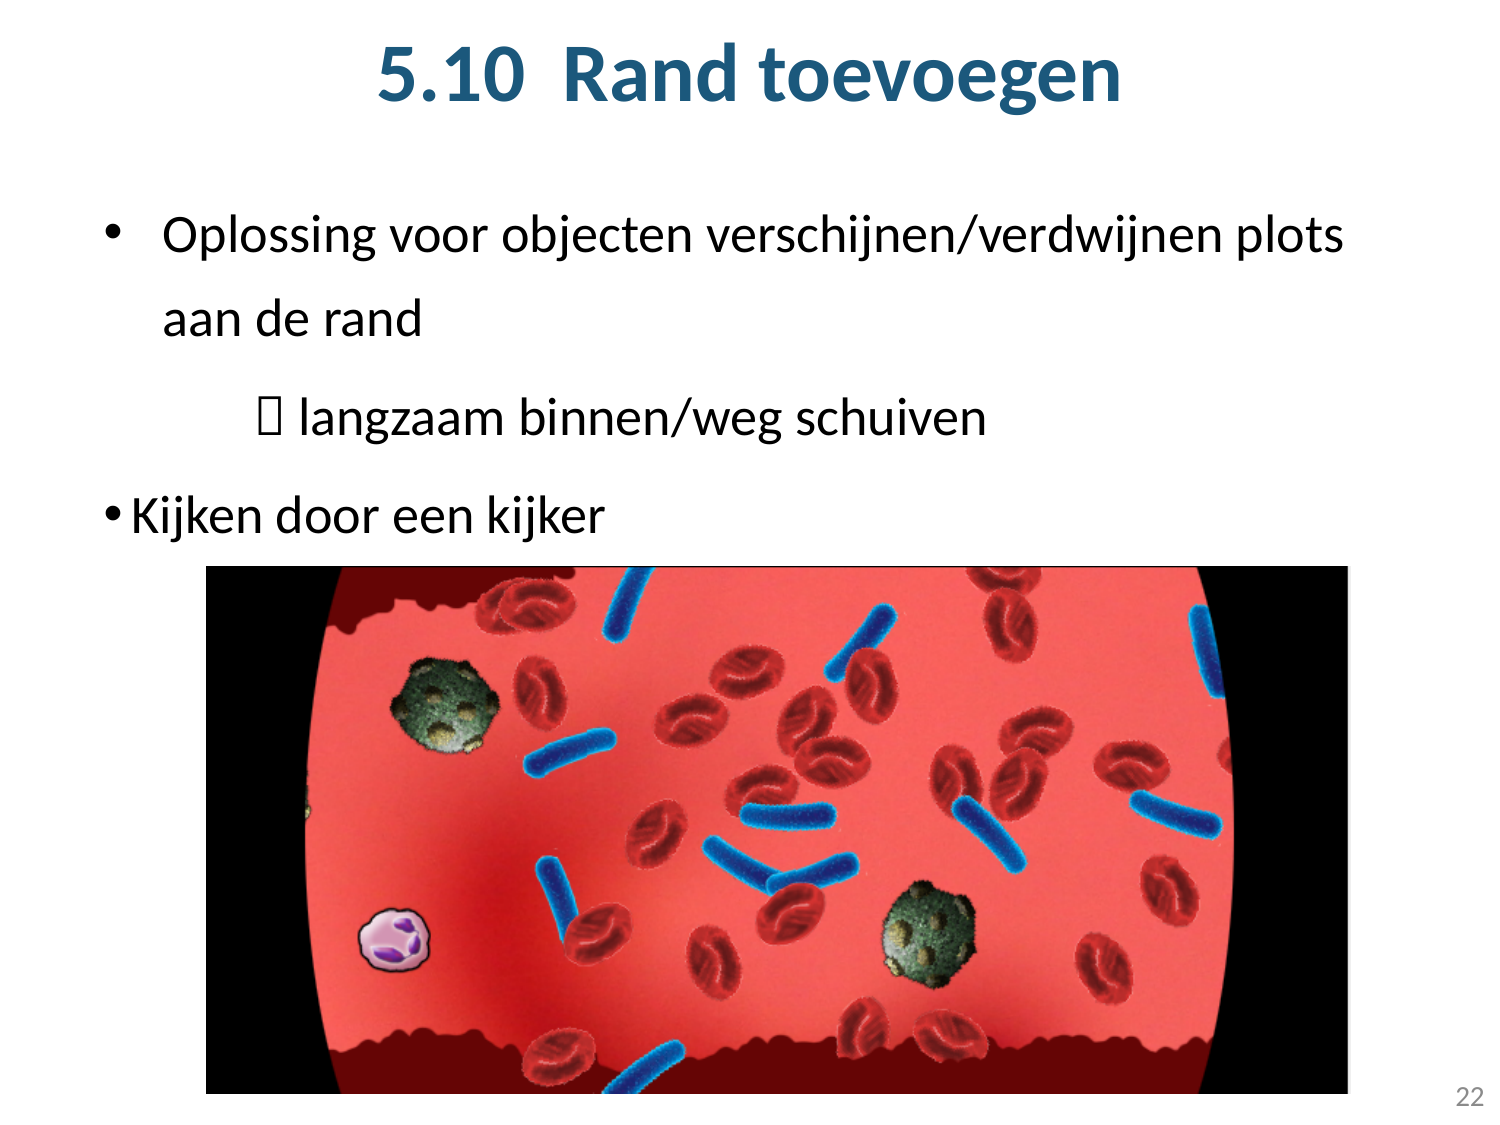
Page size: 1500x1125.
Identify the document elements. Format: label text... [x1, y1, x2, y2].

picture [206, 566, 1351, 1094]
slide_number 22 [1162, 1065, 1500, 1125]
title 5.10 Rand toevoegen [0, 0, 1500, 149]
list Oplossing voor objecten verschijnen/verdwijnen plots aan de rand  langzaam binnen/weg schuiven Kijken door een kijker [88, 172, 1378, 961]
